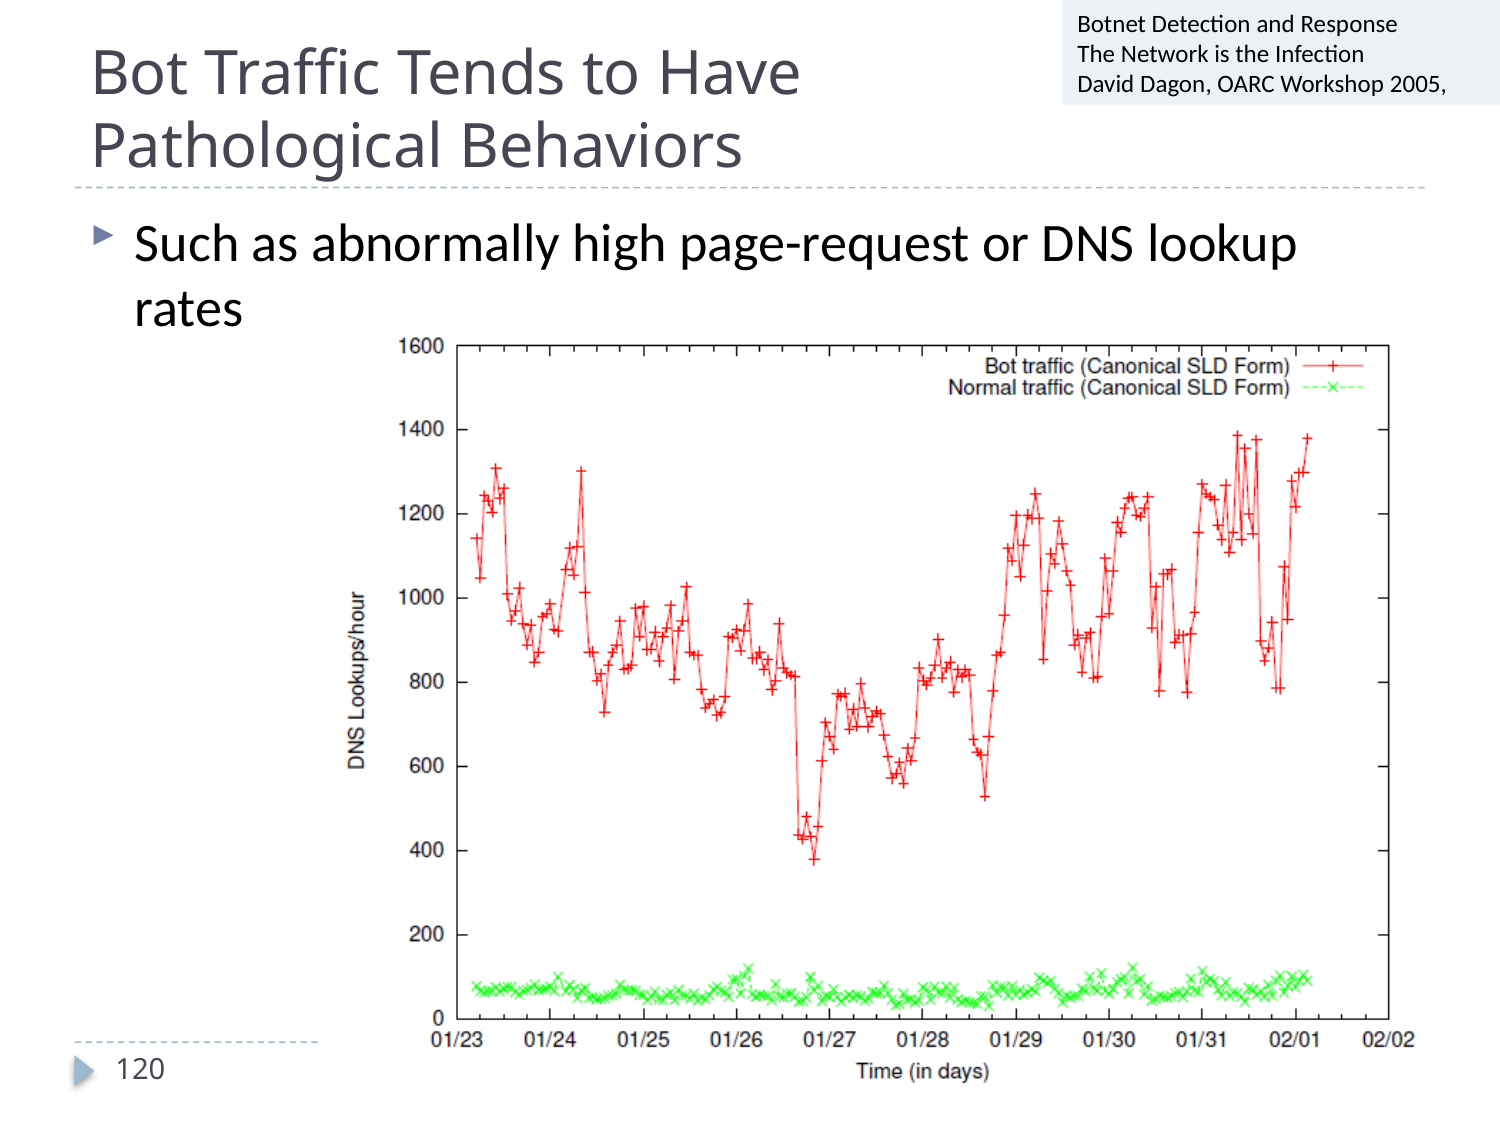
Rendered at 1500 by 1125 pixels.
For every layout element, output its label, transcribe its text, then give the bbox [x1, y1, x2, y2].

title Bot Traffic Tends to Have Pathological Behaviors [75, 24, 1425, 188]
text_box Botnet Detection and Response The Network is the Infection David Dagon, OARC Workshop 2005, [1062, 0, 1500, 105]
picture [320, 305, 1431, 1091]
list Such as abnormally high page-request or DNS lookup rates [75, 200, 1425, 1010]
slide_number 120 [100, 1042, 426, 1103]
